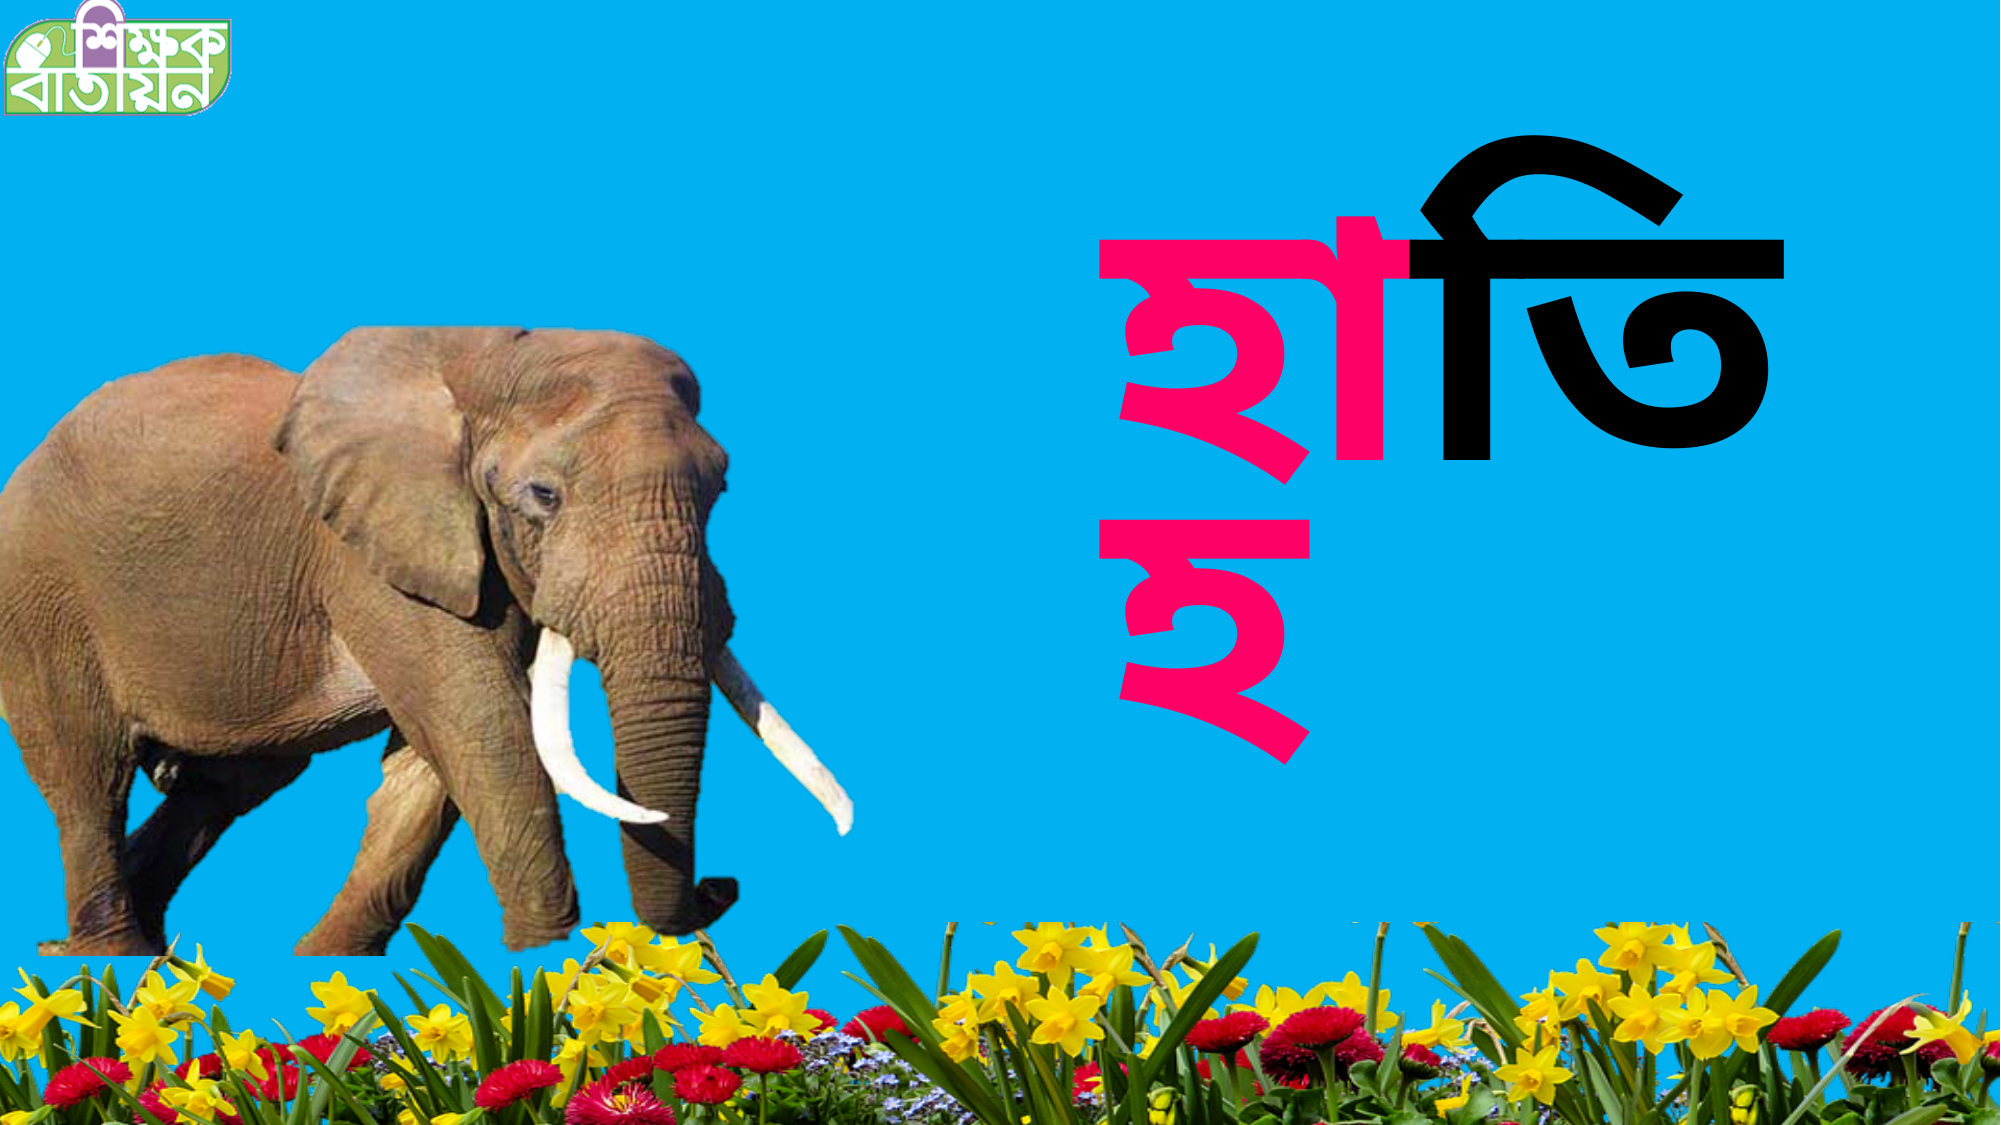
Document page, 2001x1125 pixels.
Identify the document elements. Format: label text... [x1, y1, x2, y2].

picture [0, 326, 2000, 1125]
text_box হ [1088, 378, 1330, 819]
text_box হাতি [1088, 98, 1840, 539]
picture [4, 0, 231, 115]
